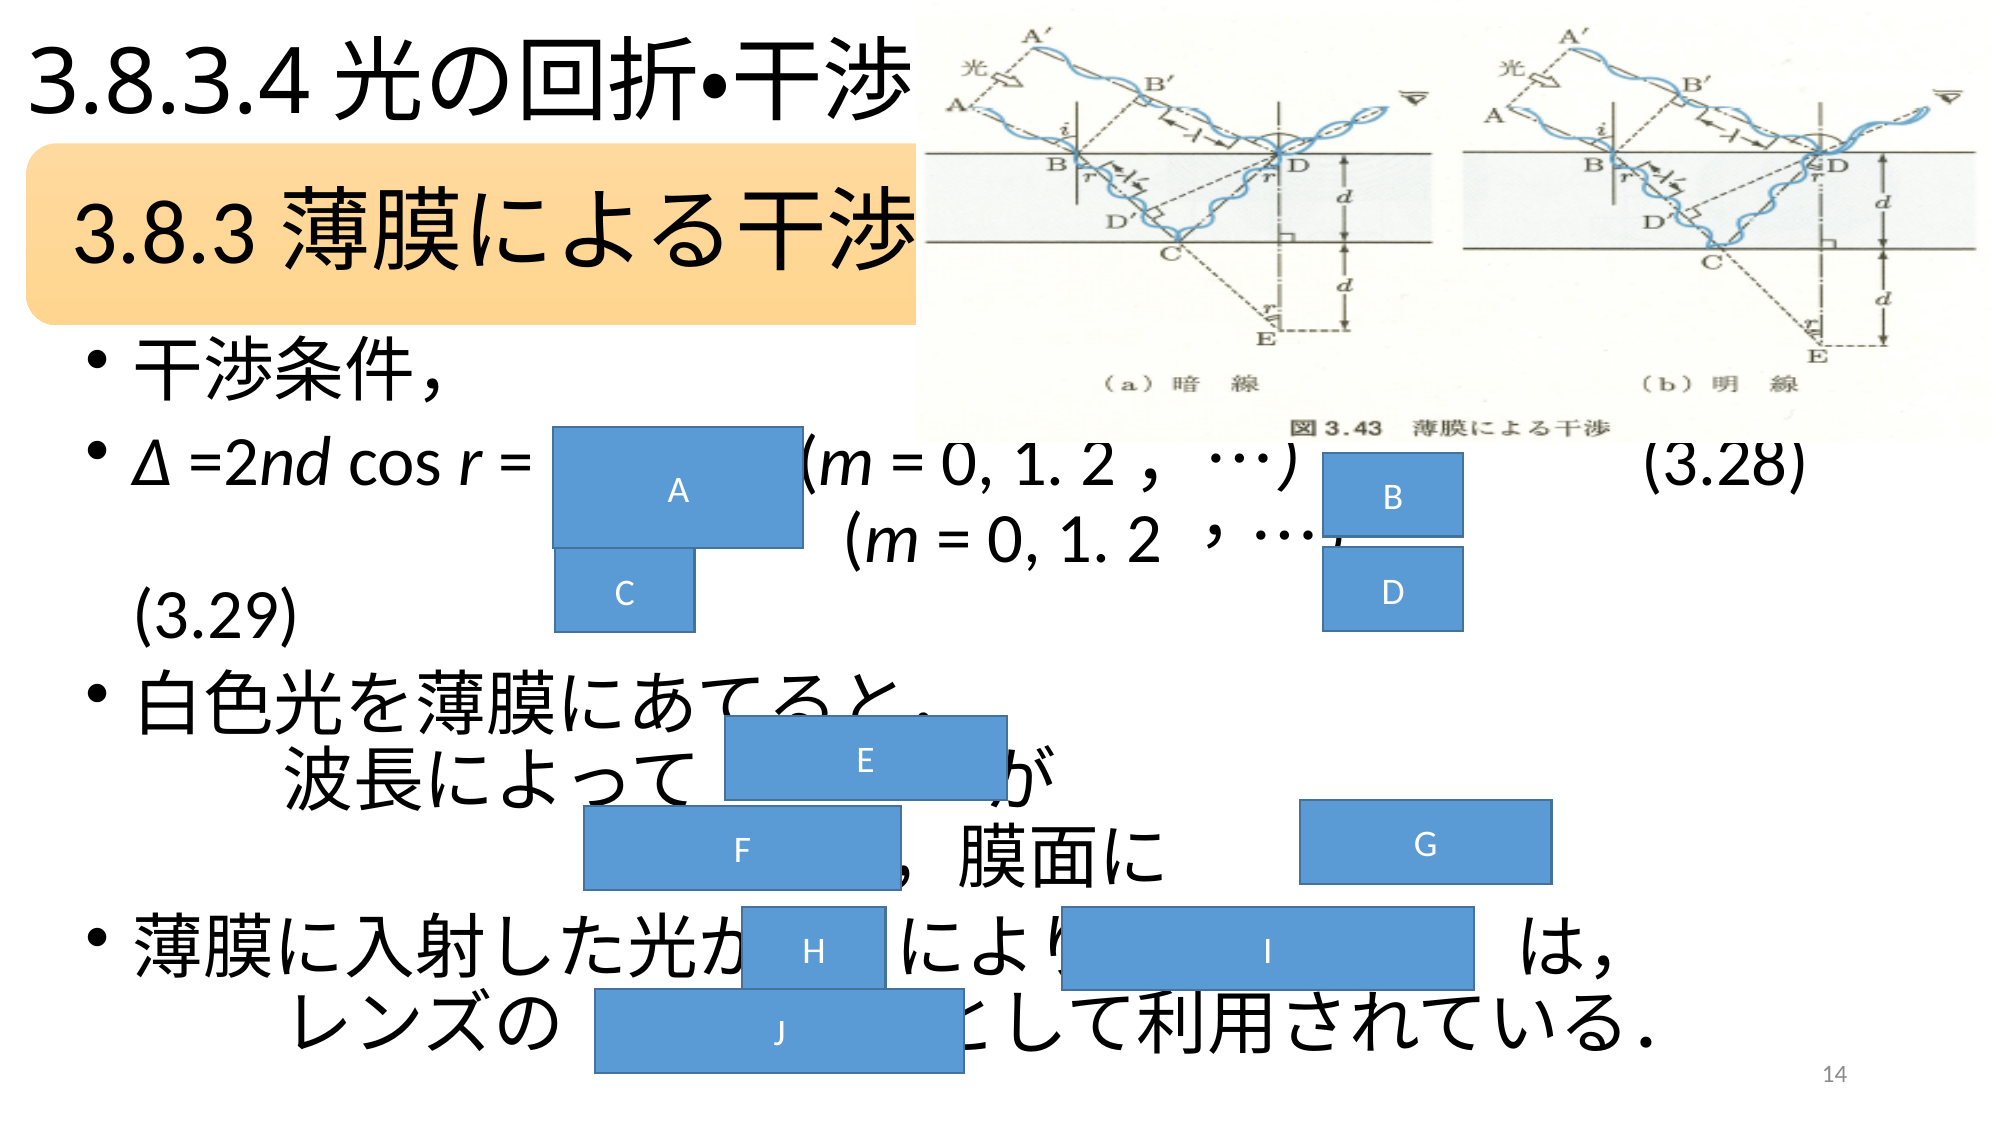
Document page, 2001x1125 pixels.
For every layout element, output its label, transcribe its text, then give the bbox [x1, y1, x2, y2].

title 3.8.3.4光の回折・干渉 [12, 0, 916, 208]
text_box G [1299, 799, 1553, 885]
text_box E [724, 715, 1008, 801]
text_box I [1061, 906, 1475, 991]
text_box J [594, 988, 965, 1074]
slide_number 14 [1412, 1042, 1863, 1103]
text_box C [554, 547, 696, 633]
text_box [916, 0, 1993, 443]
text_box F [583, 805, 902, 891]
text_box D [1322, 546, 1464, 632]
text_box A [552, 426, 804, 549]
text_box H [741, 906, 887, 988]
text_box B [1322, 452, 1464, 538]
